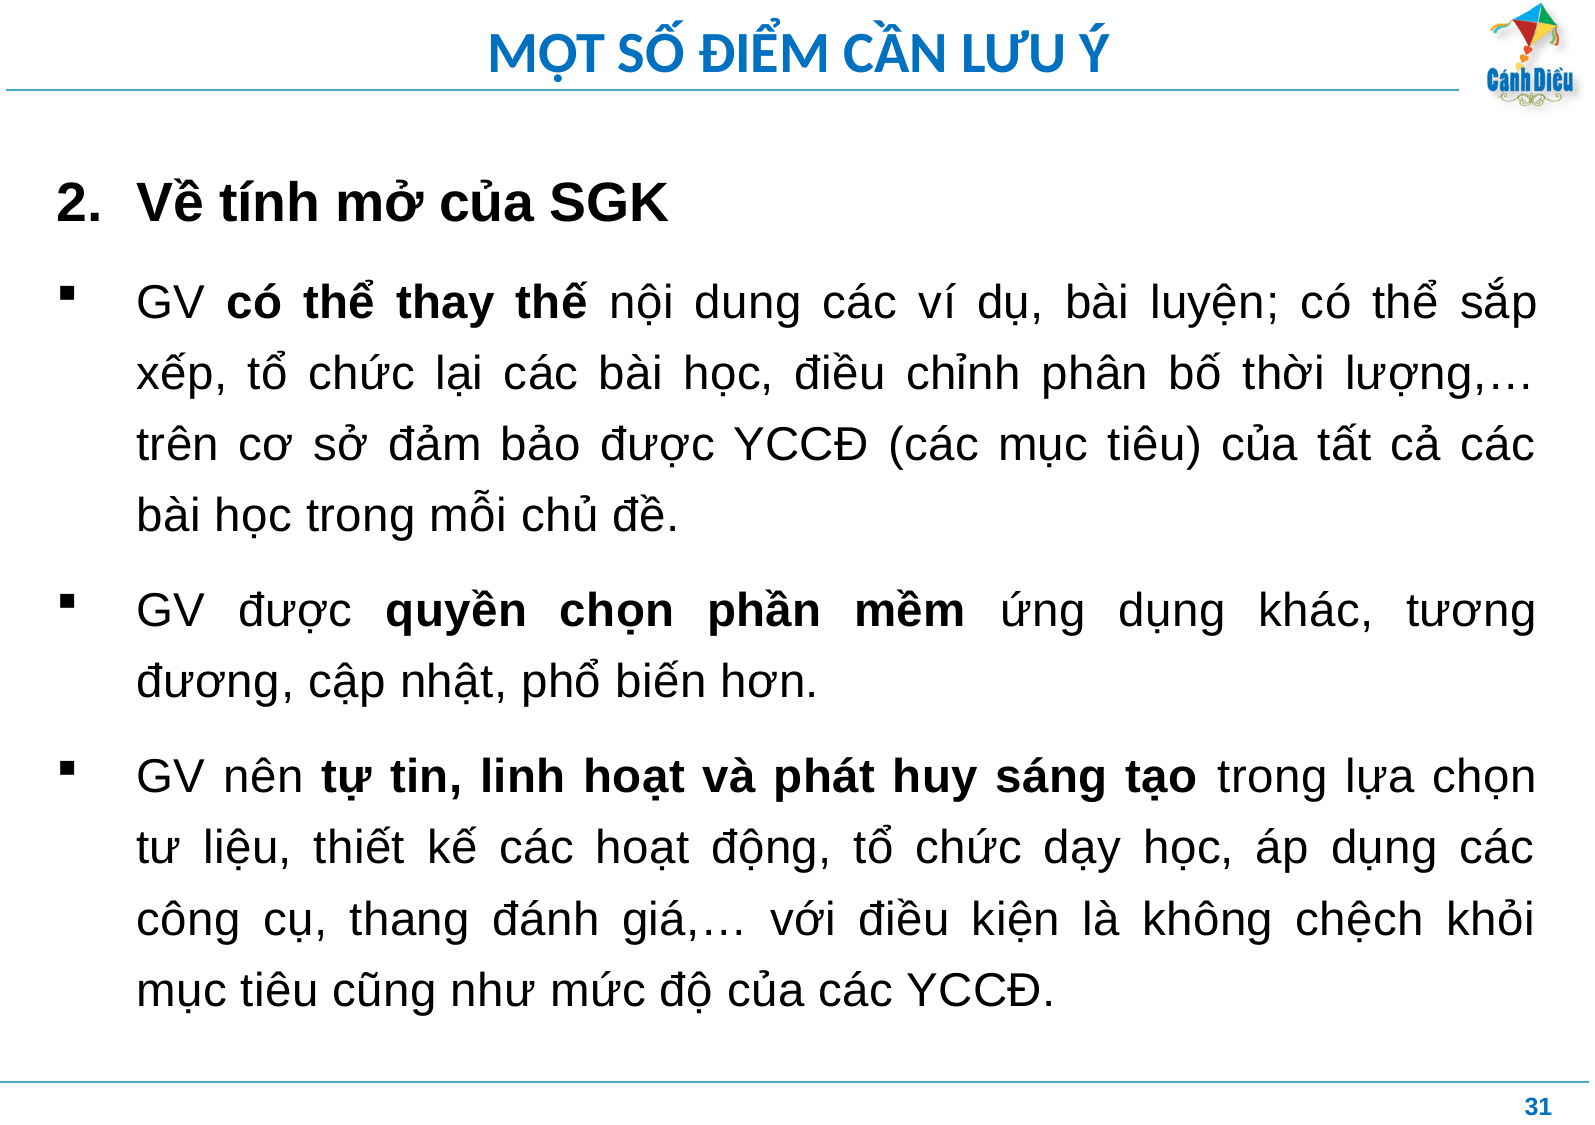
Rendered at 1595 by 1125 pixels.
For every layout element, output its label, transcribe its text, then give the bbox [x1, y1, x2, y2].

slide_number 31 [1499, 1081, 1568, 1125]
picture [1472, 0, 1595, 118]
list Về tính mở của SGK GV có thể thay thế nội dung các ví dụ, bài luyện; có thể sắp xếp, tổ chức lại các bài học, điều chỉnh phân bố thời lượng,… trên cơ sở đảm bảo được YCCĐ (các mục tiêu) của tất cả các bài học trong mỗi chủ đề. GV được quyền chọn phần mềm ứng dụng khác, tương đương, cập nhật, phổ biến hơn. GV nên tự tin, linh hoạt và phát huy sáng tạo trong lựa chọn tư liệu, thiết kế các hoạt động, tổ chức dạy học, áp dụng các công cụ, thang đánh giá,… với điều kiện là không chệch khỏi mục tiêu cũng như mức độ của các YCCĐ. [41, 149, 1554, 1024]
title MỘT SỐ ĐIỂM CẦN LƯU Ý [41, 7, 1473, 90]
